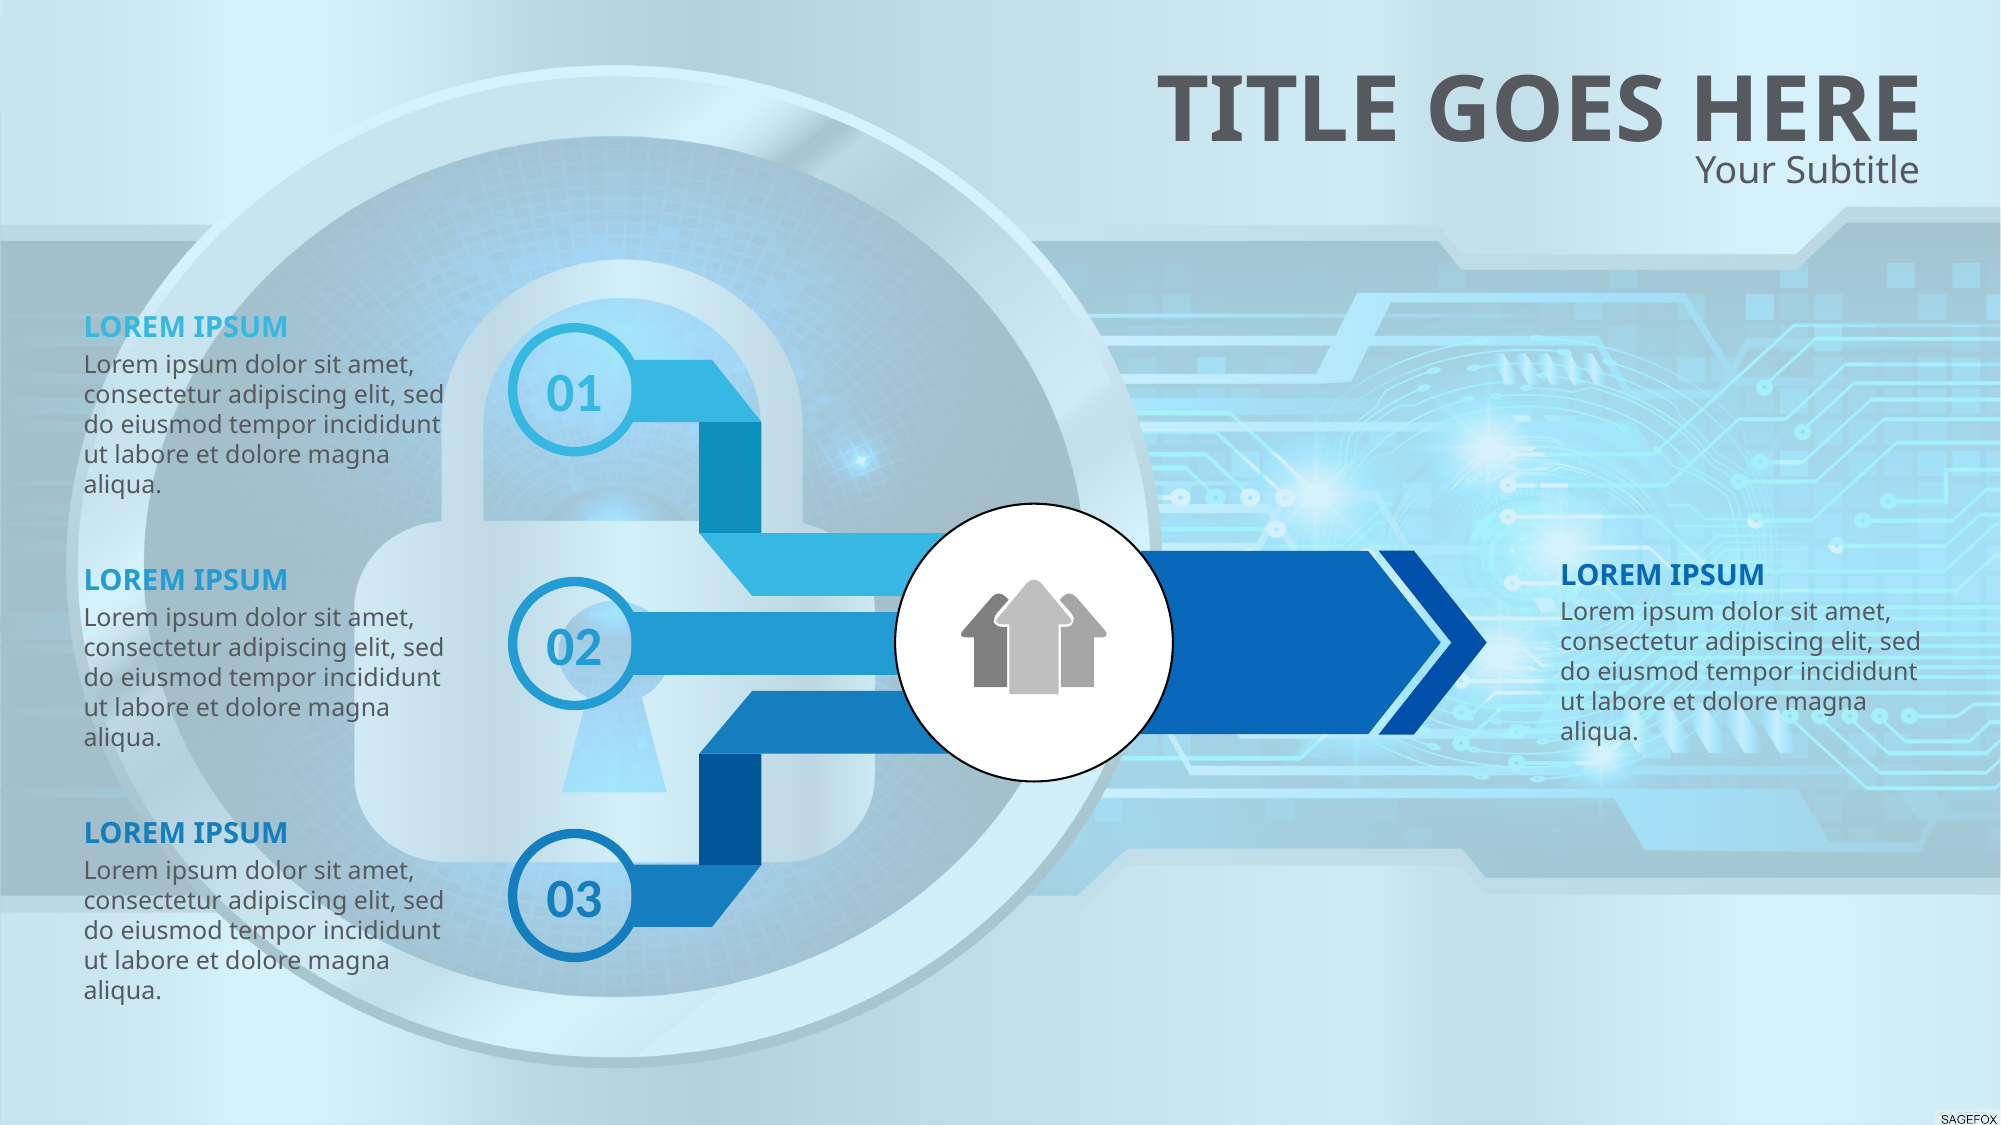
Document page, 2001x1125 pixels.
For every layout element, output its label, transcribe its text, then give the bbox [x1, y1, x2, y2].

text_box 03 [512, 833, 631, 958]
text_box [894, 502, 1140, 783]
text_box 02 [512, 581, 637, 706]
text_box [631, 359, 949, 597]
text_box LOREM IPSUM Lorem ipsum dolor sit amet, consectetur adipiscing elit, sed do eiusmod tempor incididunt ut labore et dolore magna aliqua. [68, 300, 469, 506]
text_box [1035, 42, 1939, 199]
text_box LOREM IPSUM Lorem ipsum dolor sit amet, consectetur adipiscing elit, sed do eiusmod tempor incididunt ut labore et dolore magna aliqua. [1545, 548, 1945, 753]
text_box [631, 690, 949, 927]
text_box LOREM IPSUM Lorem ipsum dolor sit amet, consectetur adipiscing elit, sed do eiusmod tempor incididunt ut labore et dolore magna aliqua. [68, 554, 469, 759]
text_box [631, 612, 897, 675]
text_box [1140, 550, 1487, 735]
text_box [958, 579, 1109, 695]
text_box LOREM IPSUM Lorem ipsum dolor sit amet, consectetur adipiscing elit, sed do eiusmod tempor incididunt ut labore et dolore magna aliqua. [68, 807, 469, 1012]
text_box 01 [512, 327, 631, 452]
picture [1938, 1114, 1999, 1125]
